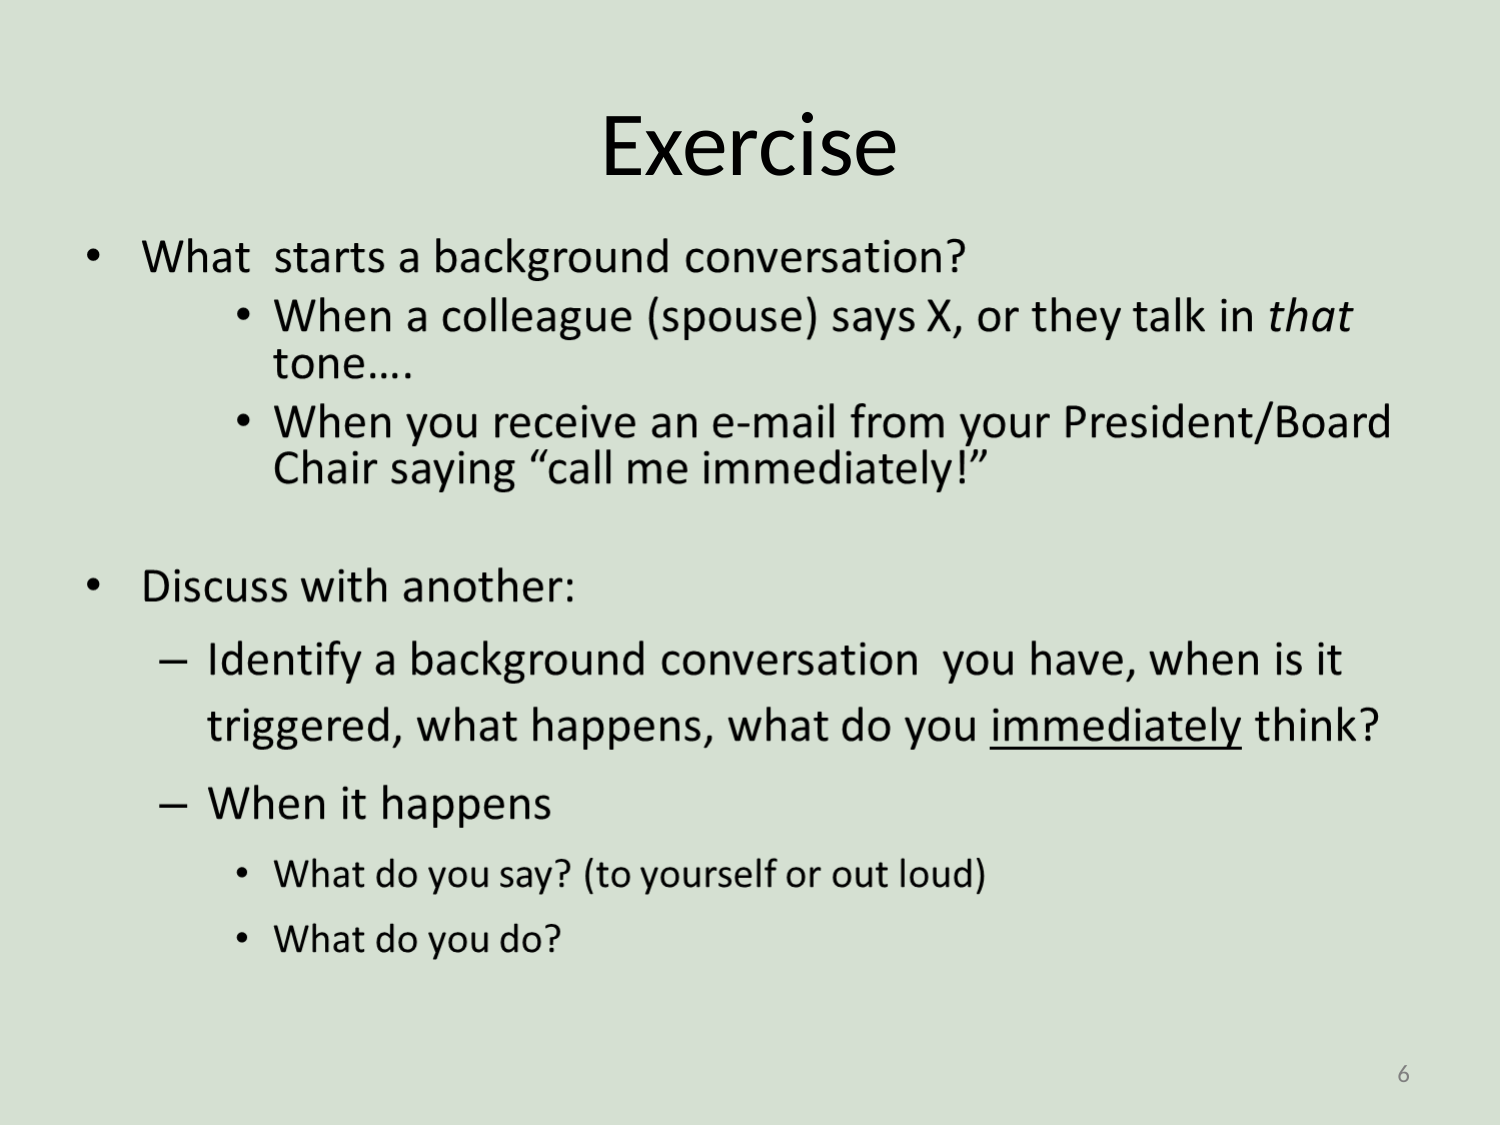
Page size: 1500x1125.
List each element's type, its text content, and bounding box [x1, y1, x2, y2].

picture [56, 210, 1444, 1013]
text_box Exercise [74, 45, 1425, 208]
slide_number 6 [1074, 1042, 1425, 1103]
